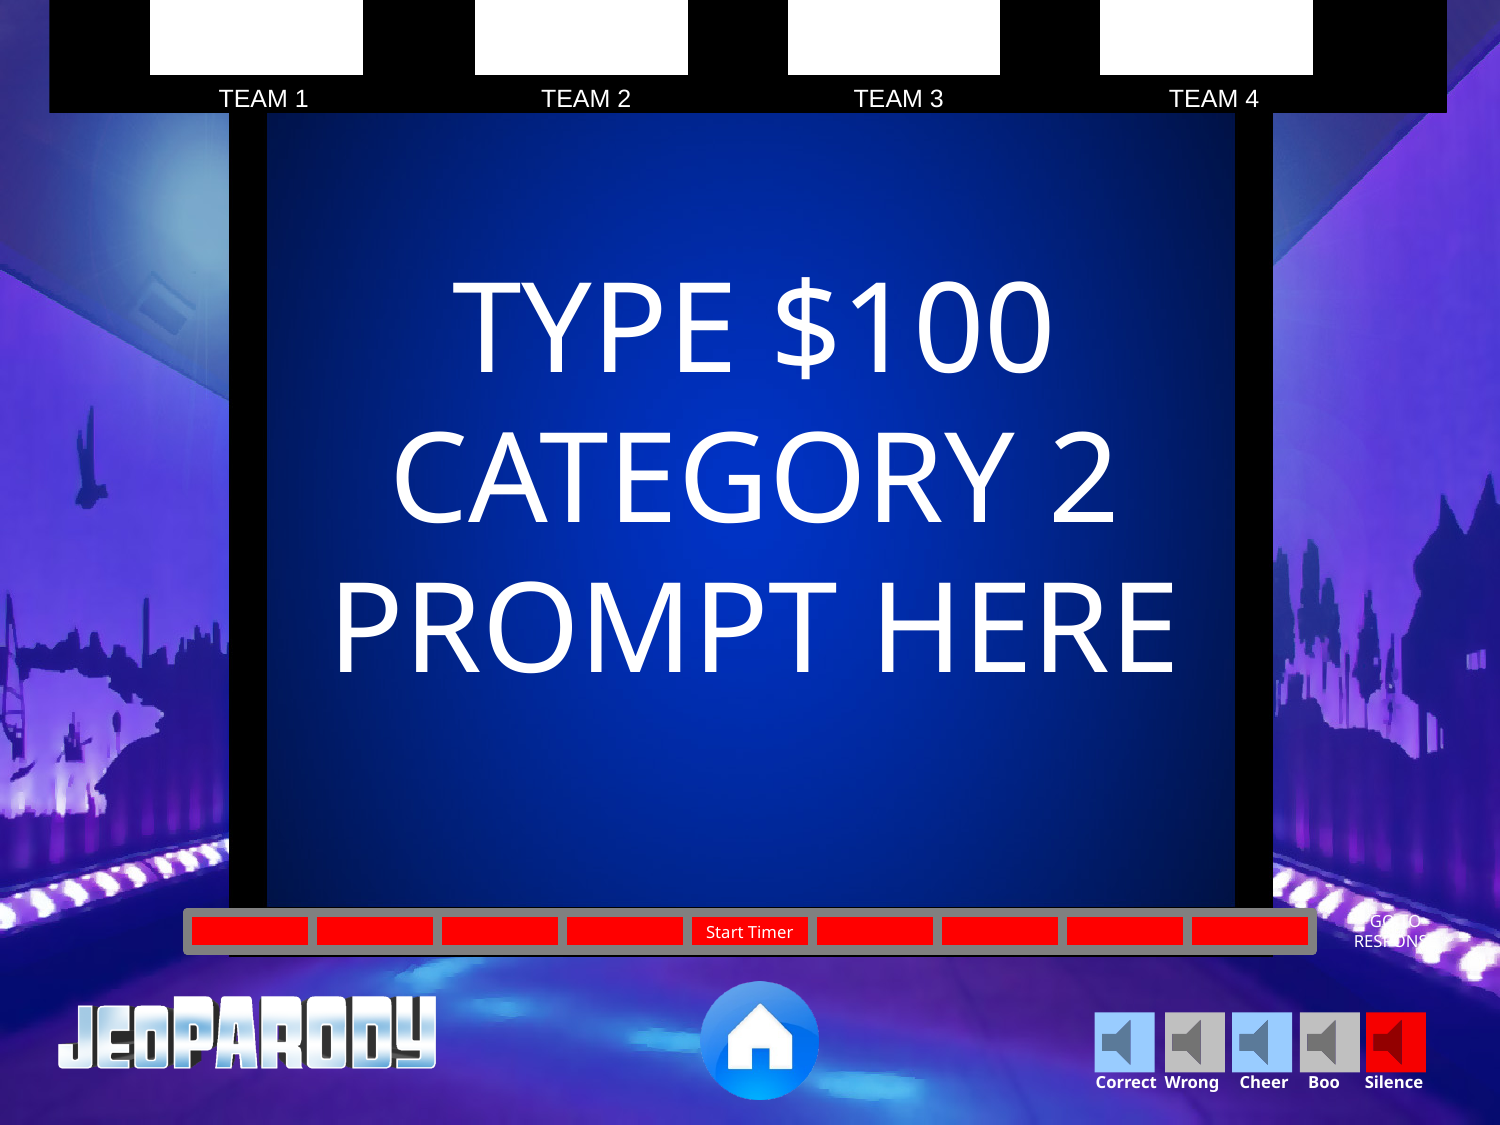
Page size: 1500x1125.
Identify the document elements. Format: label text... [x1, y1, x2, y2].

picture [0, 0, 1500, 1125]
text_box TYPE $100 CATEGORY 2 PROMPT HERE [133, 239, 1375, 705]
